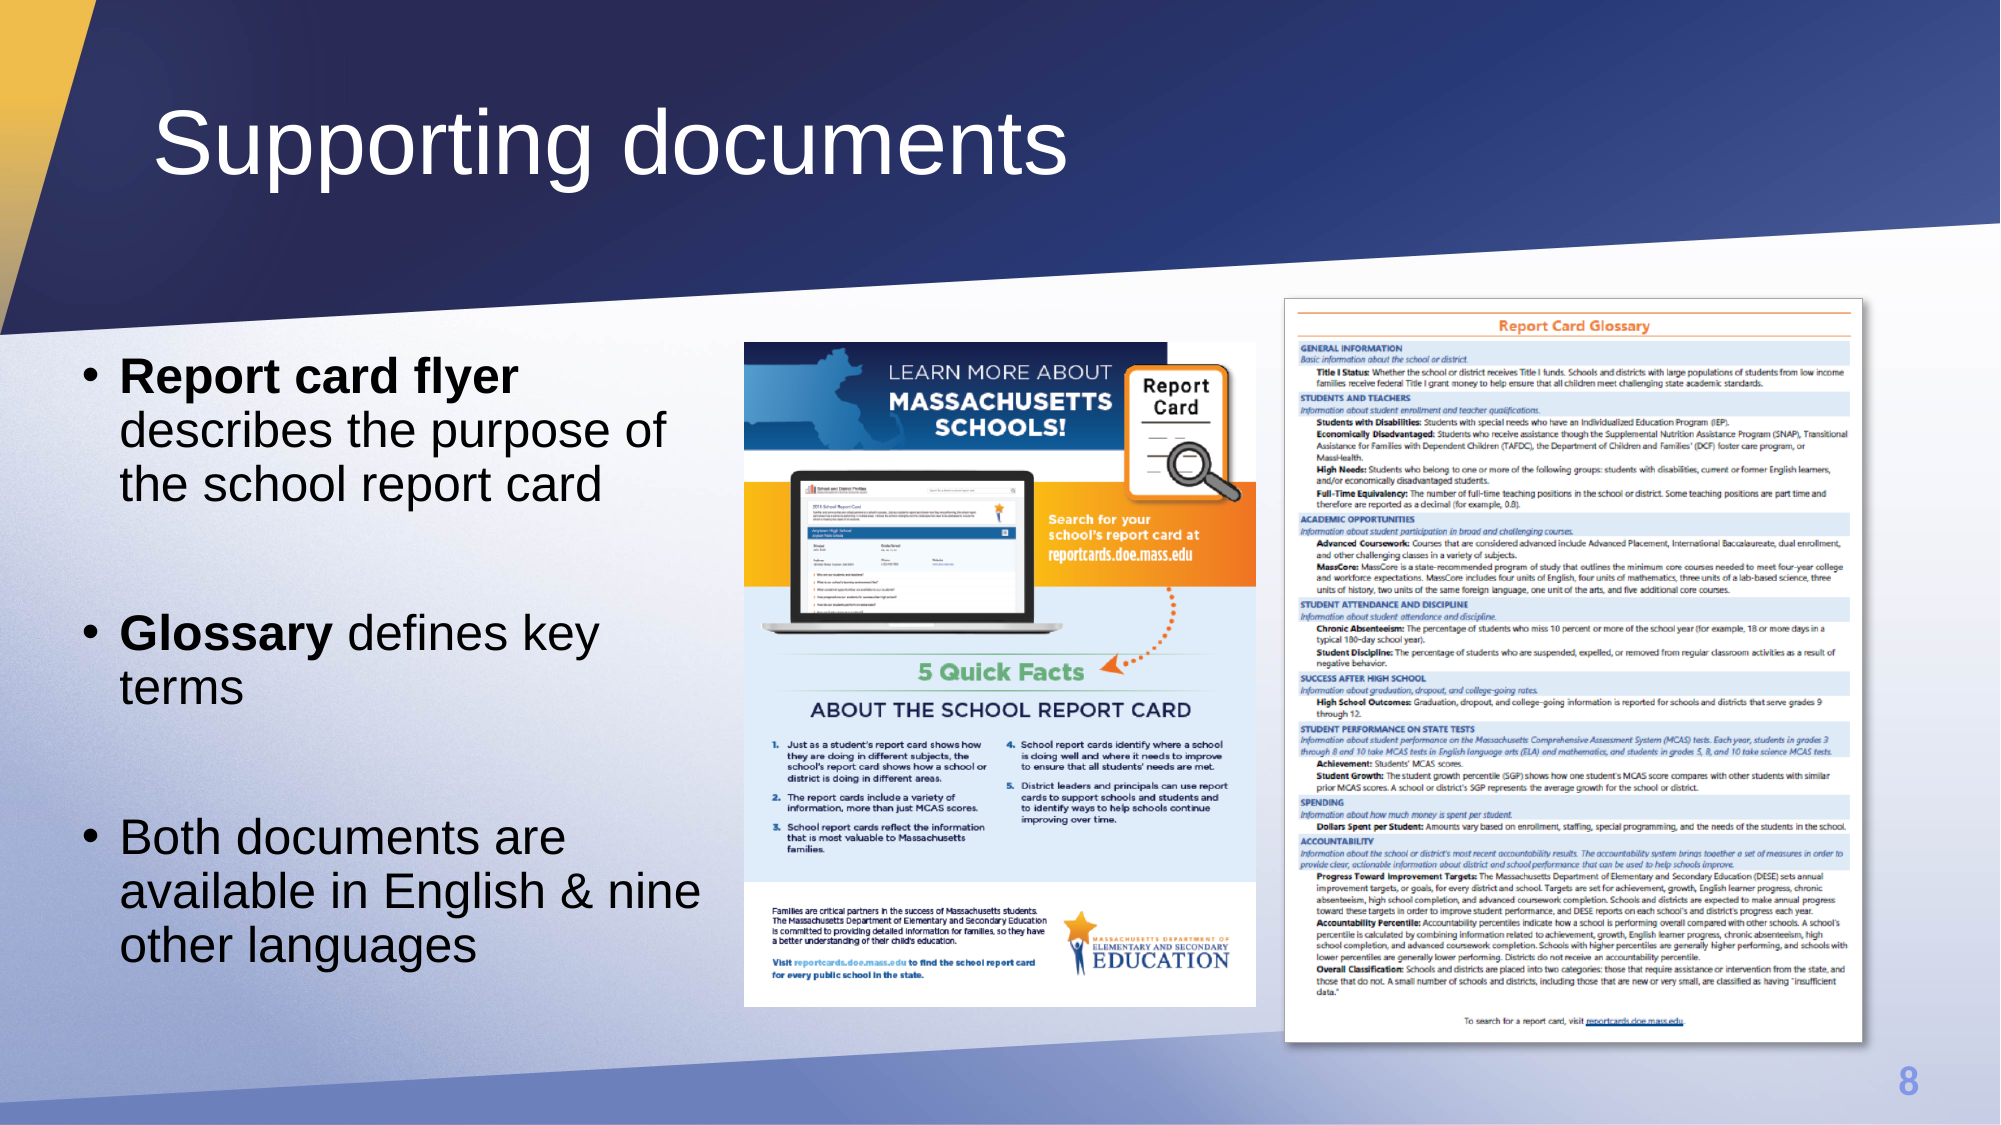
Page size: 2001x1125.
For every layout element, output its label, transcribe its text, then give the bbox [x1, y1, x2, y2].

title Supporting documents [137, 59, 1863, 231]
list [744, 342, 1256, 1007]
picture [0, 0, 2000, 1125]
text_box Report card flyer describes the purpose of the school report card Glossary defines key terms Both documents are available in English & nine other languages [66, 342, 745, 1019]
